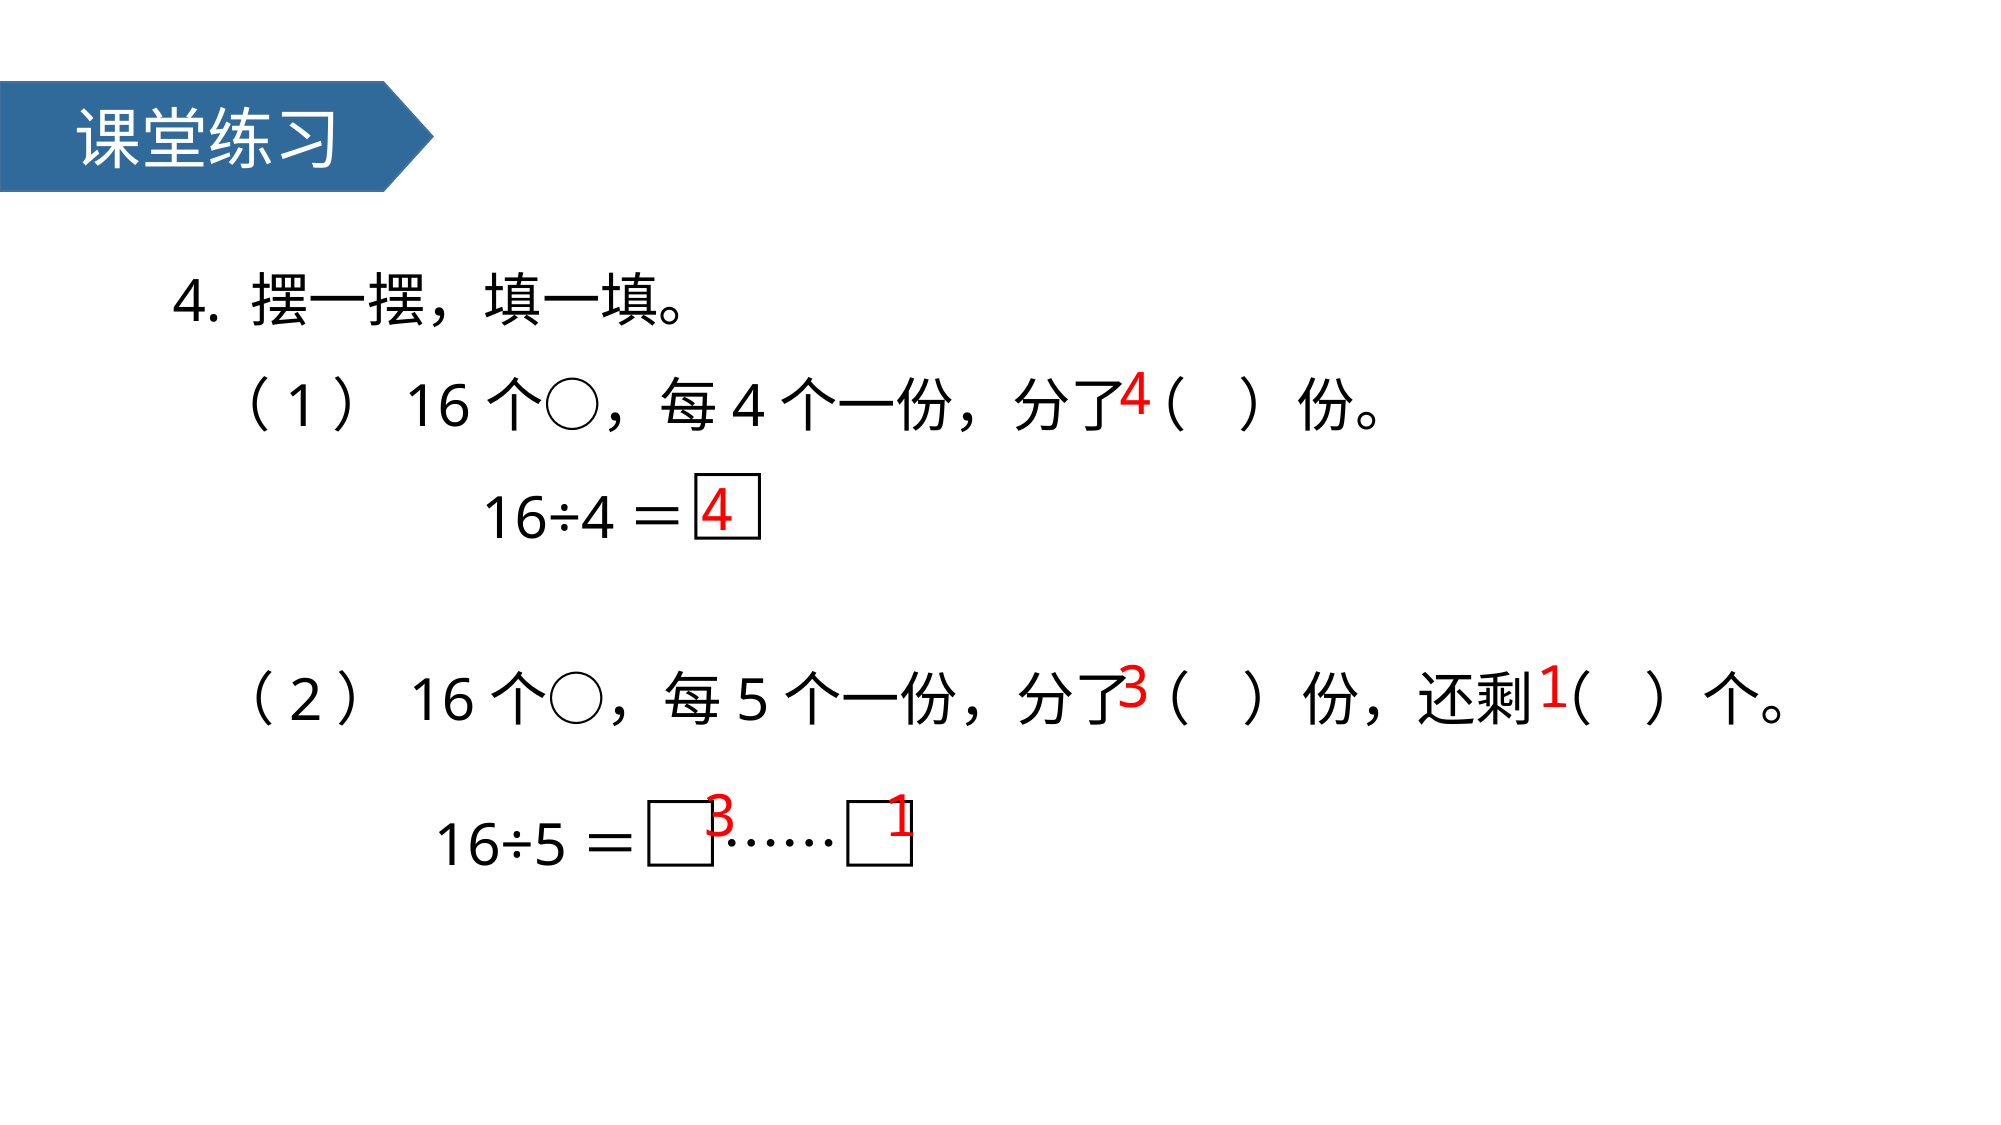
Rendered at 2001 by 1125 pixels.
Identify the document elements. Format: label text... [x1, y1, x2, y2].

text_box 4. 摆一摆，填一填。 （1）16个○，每4个一份，分了（ ）份。 [157, 220, 1429, 446]
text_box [689, 770, 931, 857]
text_box 4 [1103, 349, 1203, 434]
text_box 课堂练习 [0, 82, 433, 191]
text_box （2）16个○，每5个一份，分了（ ）份，还剩（ ）个。 16÷5＝□……□ [175, 619, 1835, 890]
text_box 4 [684, 464, 785, 550]
text_box 16÷4＝□ [466, 447, 798, 563]
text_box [1103, 641, 1584, 728]
